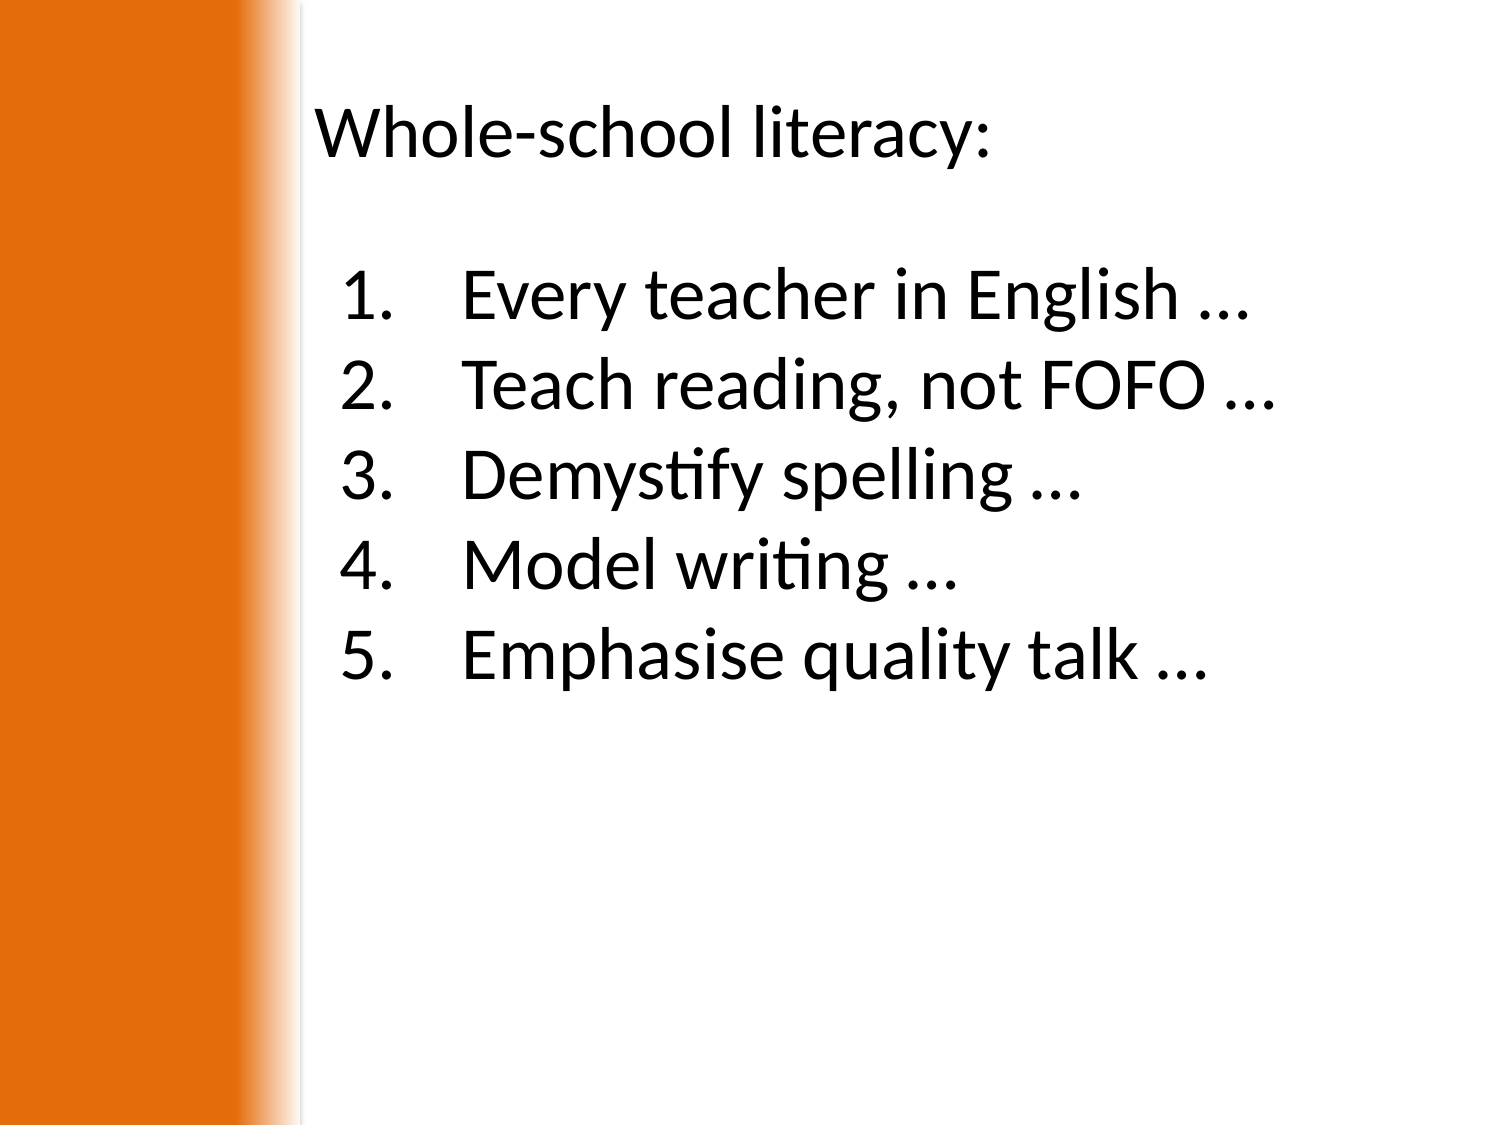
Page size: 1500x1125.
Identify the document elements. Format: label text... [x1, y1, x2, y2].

text_box [0, 0, 301, 1125]
text_box Every teacher in English … Teach reading, not FOFO … Demystify spelling … Model writing … Emphasise quality talk … [324, 237, 1500, 793]
text_box Whole-school literacy: [299, 74, 1500, 180]
